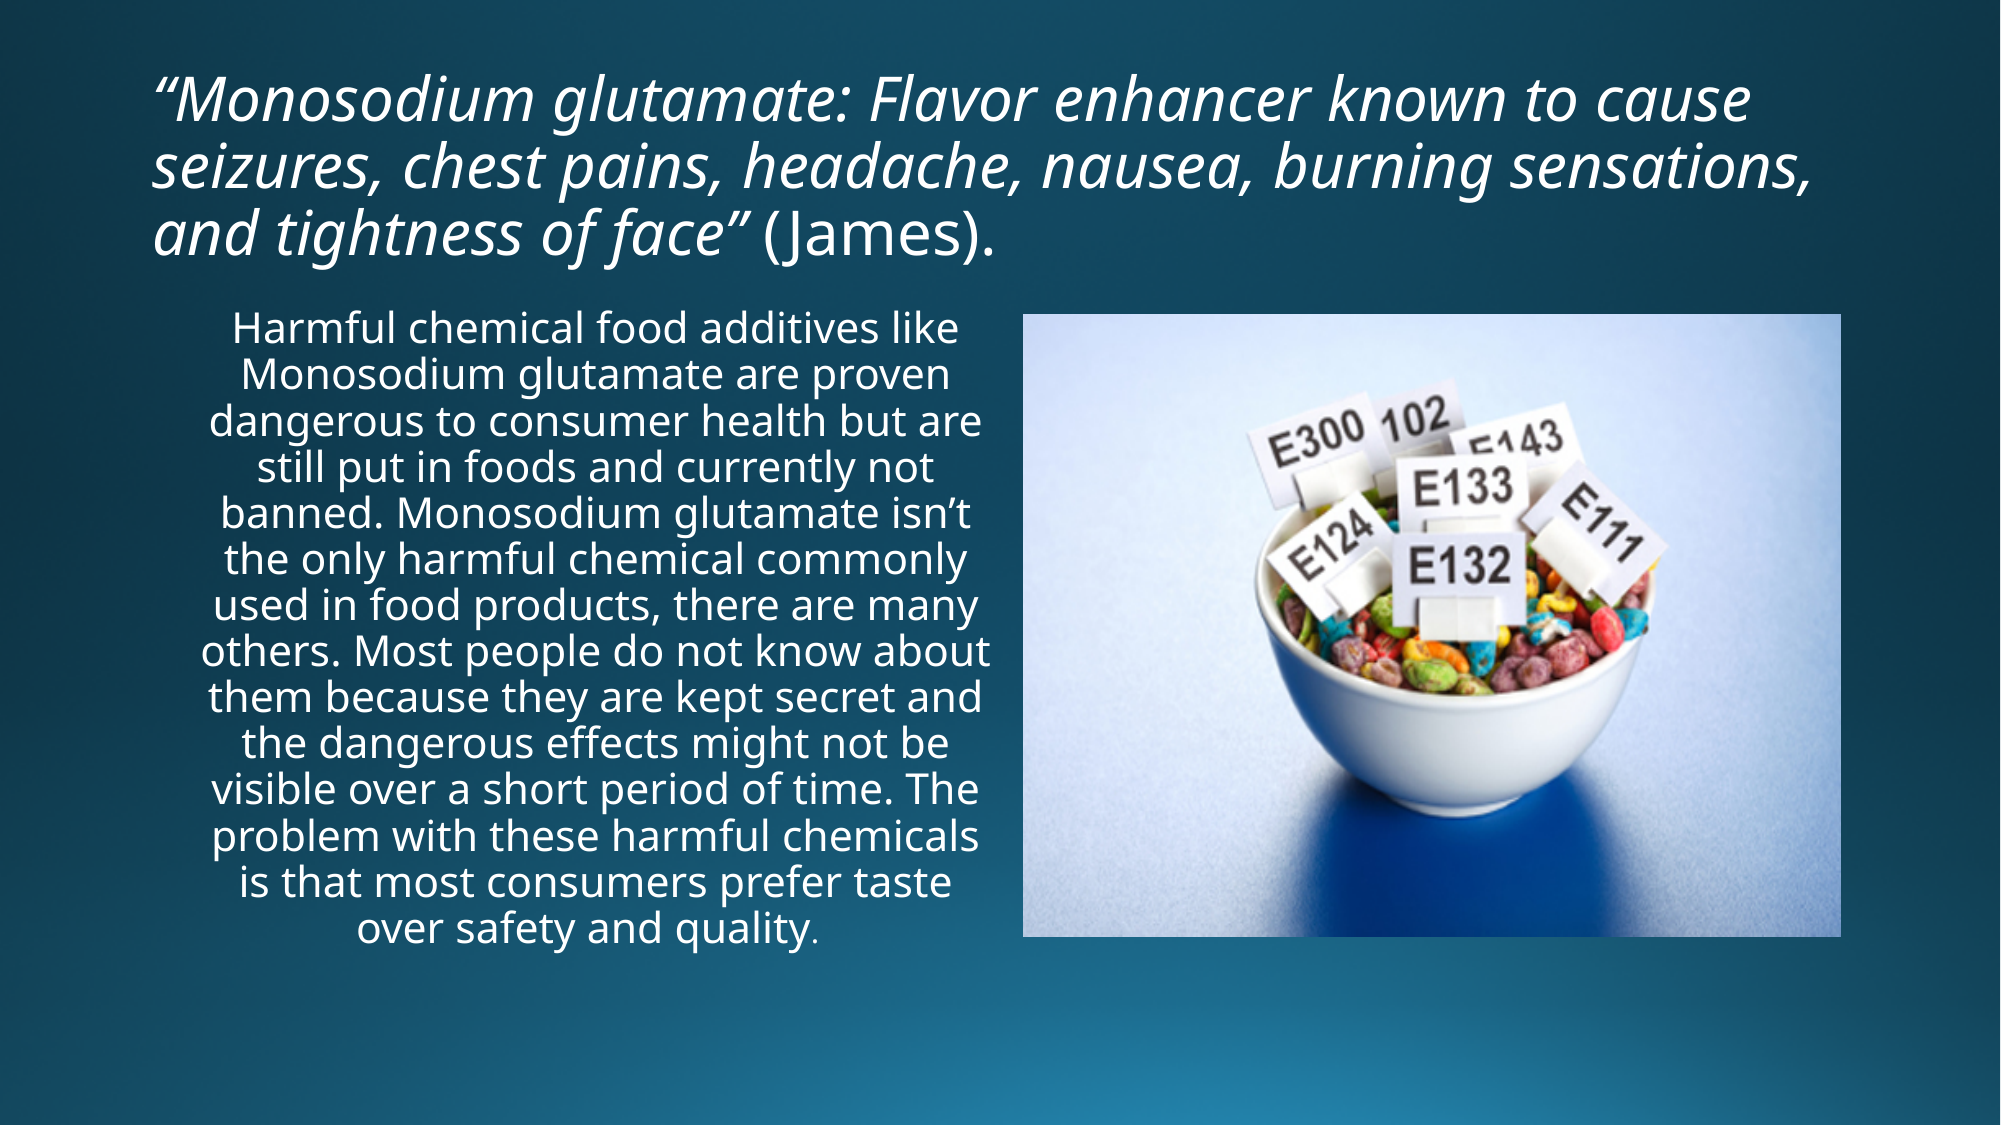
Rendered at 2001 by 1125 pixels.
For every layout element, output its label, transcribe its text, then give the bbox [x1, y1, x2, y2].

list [1023, 314, 1841, 938]
list Harmful chemical food additives like Monosodium glutamate are proven dangerous to consumer health but are still put in foods and currently not banned. Monosodium glutamate isn’t the only harmful chemical commonly used in food products, there are many others. Most people do not know about them because they are kept secret and the dangerous effects might not be visible over a short period of time. The problem with these harmful chemicals is that most consumers prefer taste over safety and quality. [183, 299, 1009, 1014]
picture [0, 0, 2001, 1125]
title “Monosodium glutamate: Flavor enhancer known to cause seizures, chest pains, headache, nausea, burning sensations, and tightness of face” (James). [137, 59, 1863, 278]
